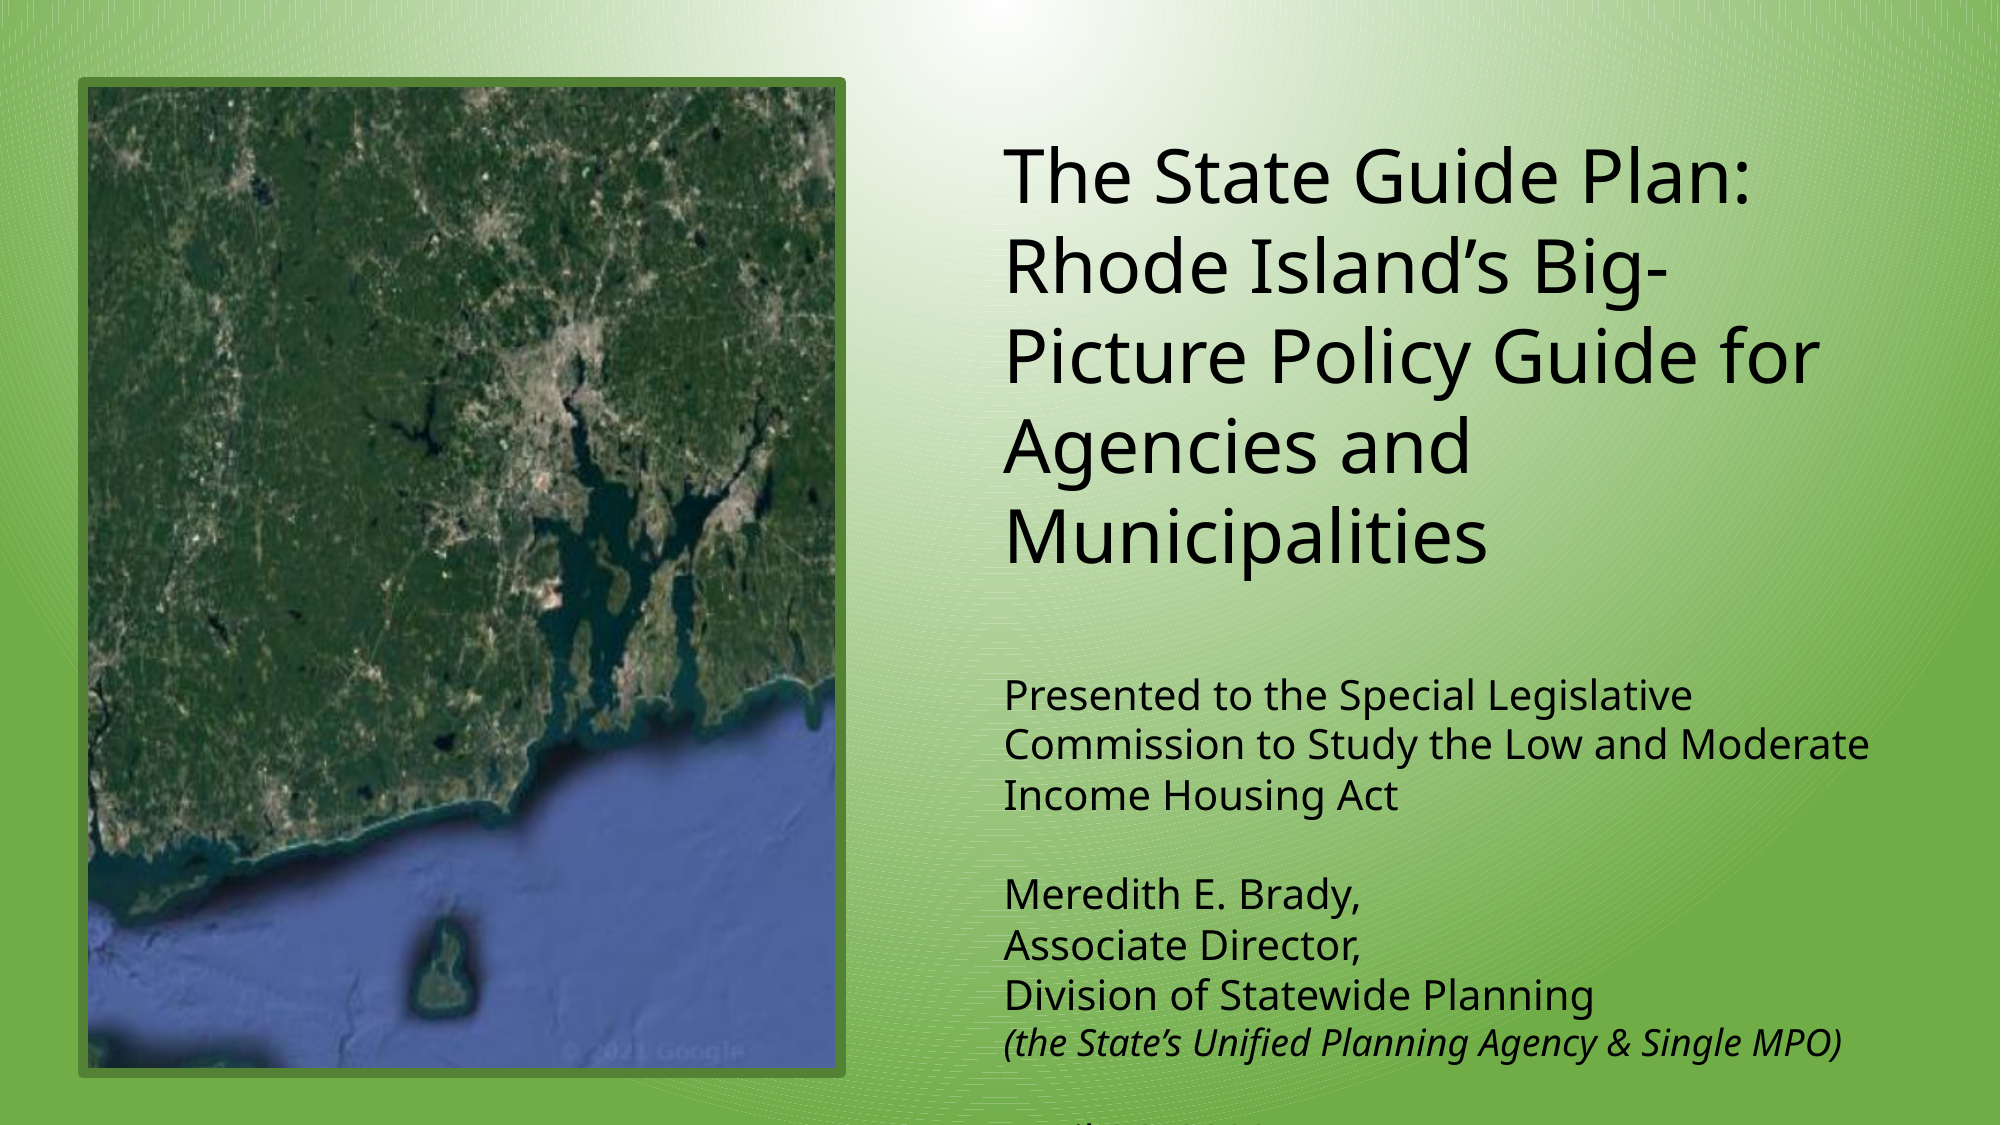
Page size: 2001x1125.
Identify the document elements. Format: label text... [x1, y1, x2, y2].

text_box The State Guide Plan: Rhode Island’s Big-Picture Policy Guide for Agencies and Municipalities Presented to the Special Legislative Commission to Study the Low and Moderate Income Housing Act Meredith E. Brady, Associate Director, Division of Statewide Planning (the State’s Unified Planning Agency & Single MPO) April 26, 2022 [988, 120, 1912, 1125]
picture [88, 86, 836, 1068]
